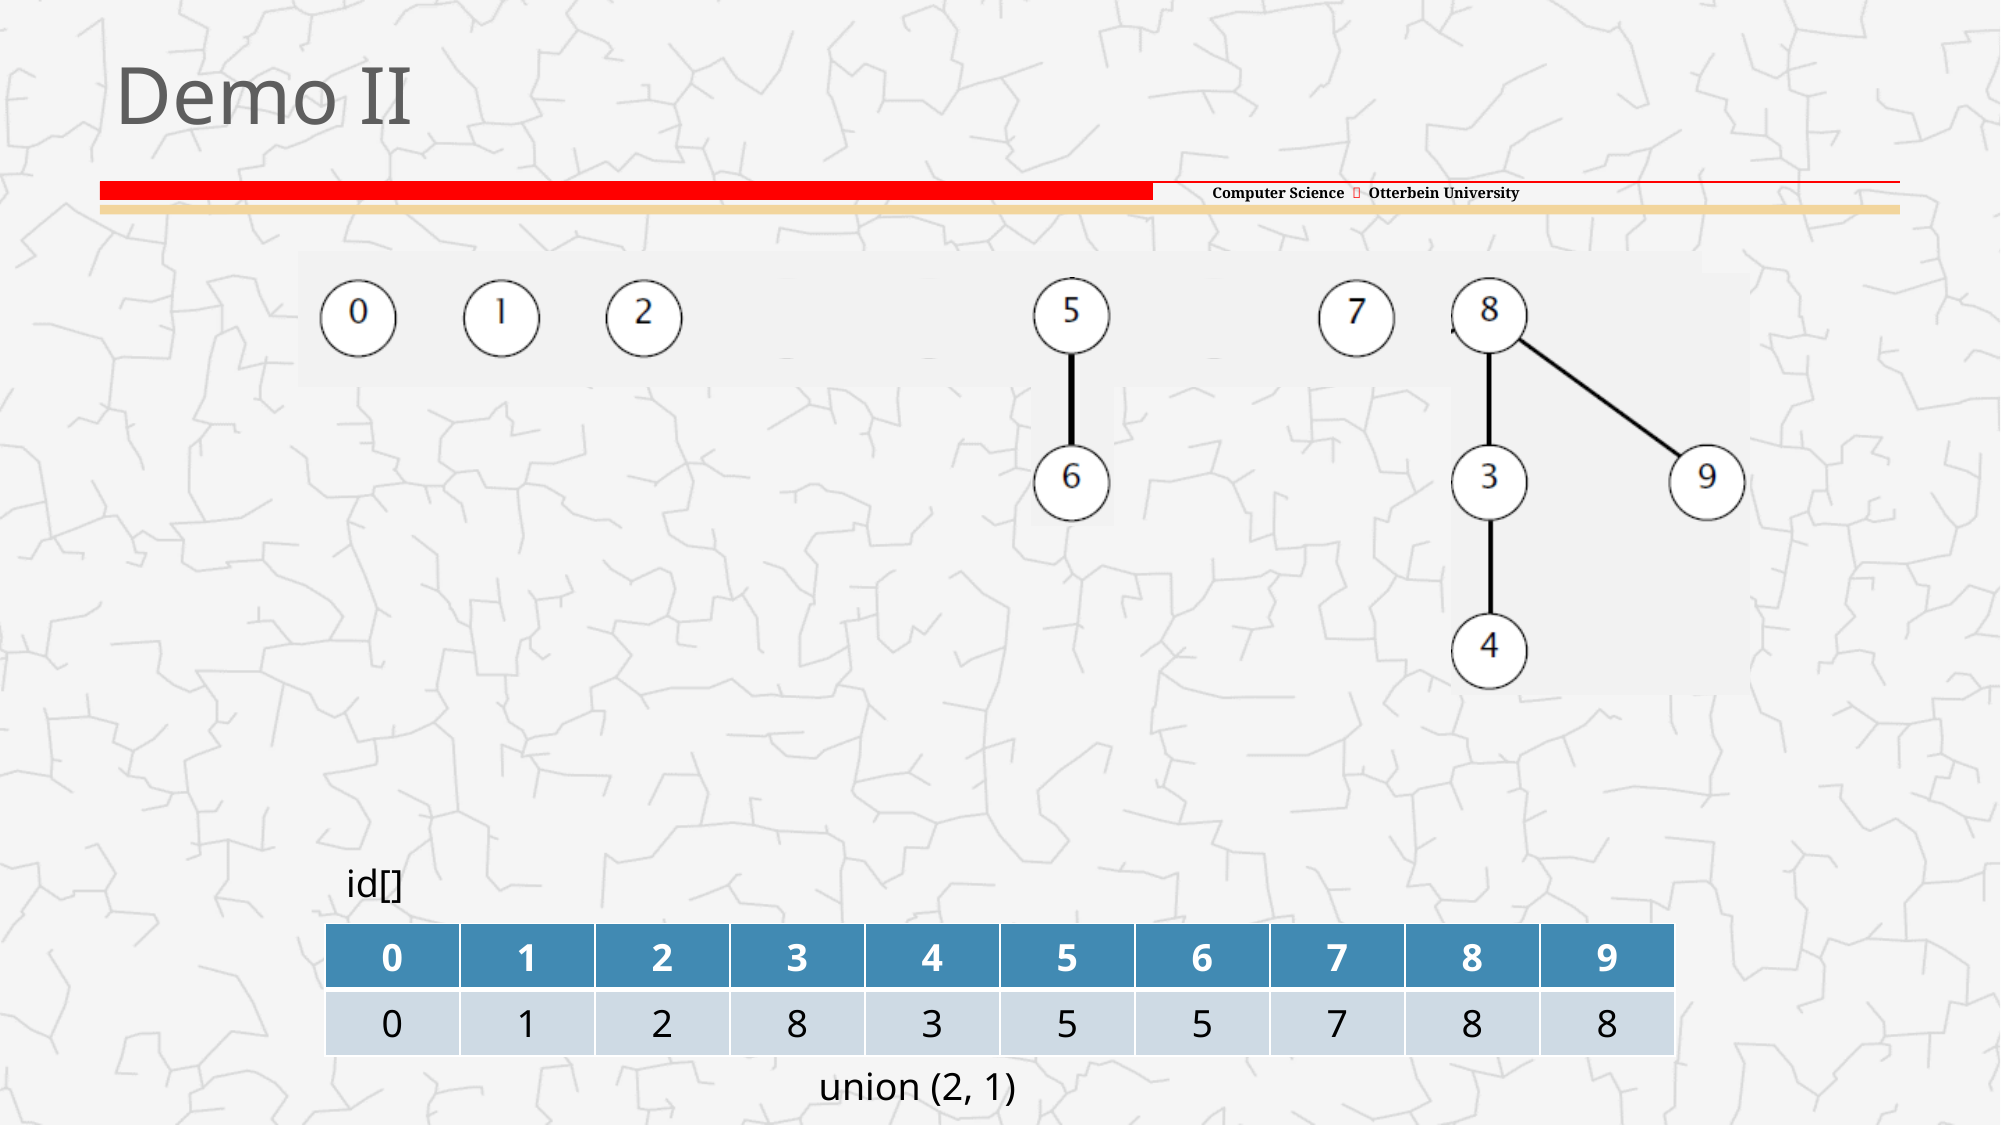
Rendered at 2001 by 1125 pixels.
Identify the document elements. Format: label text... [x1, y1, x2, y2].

picture [0, 0, 2001, 1125]
table_cell 8 [1406, 992, 1539, 1055]
table_header 4 [866, 924, 999, 987]
table_header 6 [1136, 924, 1269, 987]
text_box id[] [331, 852, 419, 913]
table_header 1 [461, 924, 594, 987]
table_header 8 [1406, 924, 1539, 987]
table_header 9 [1541, 924, 1674, 987]
table_cell 0 [326, 992, 459, 1055]
table_header 2 [596, 924, 729, 987]
table_header 5 [1001, 924, 1134, 987]
table_header 0 [326, 924, 459, 987]
table_header 7 [1271, 924, 1404, 987]
table_cell 1 [461, 992, 594, 1055]
table_cell 5 [1001, 992, 1134, 1055]
table_cell 5 [1136, 992, 1269, 1055]
table_header 3 [731, 924, 864, 987]
text_box union (2, 1) [804, 1055, 1031, 1115]
table_cell 8 [731, 992, 864, 1055]
table_cell 2 [596, 992, 729, 1055]
table_cell 3 [866, 992, 999, 1055]
title Demo II [99, 37, 1900, 175]
table_cell 7 [1271, 992, 1404, 1055]
table_cell 8 [1541, 992, 1674, 1055]
